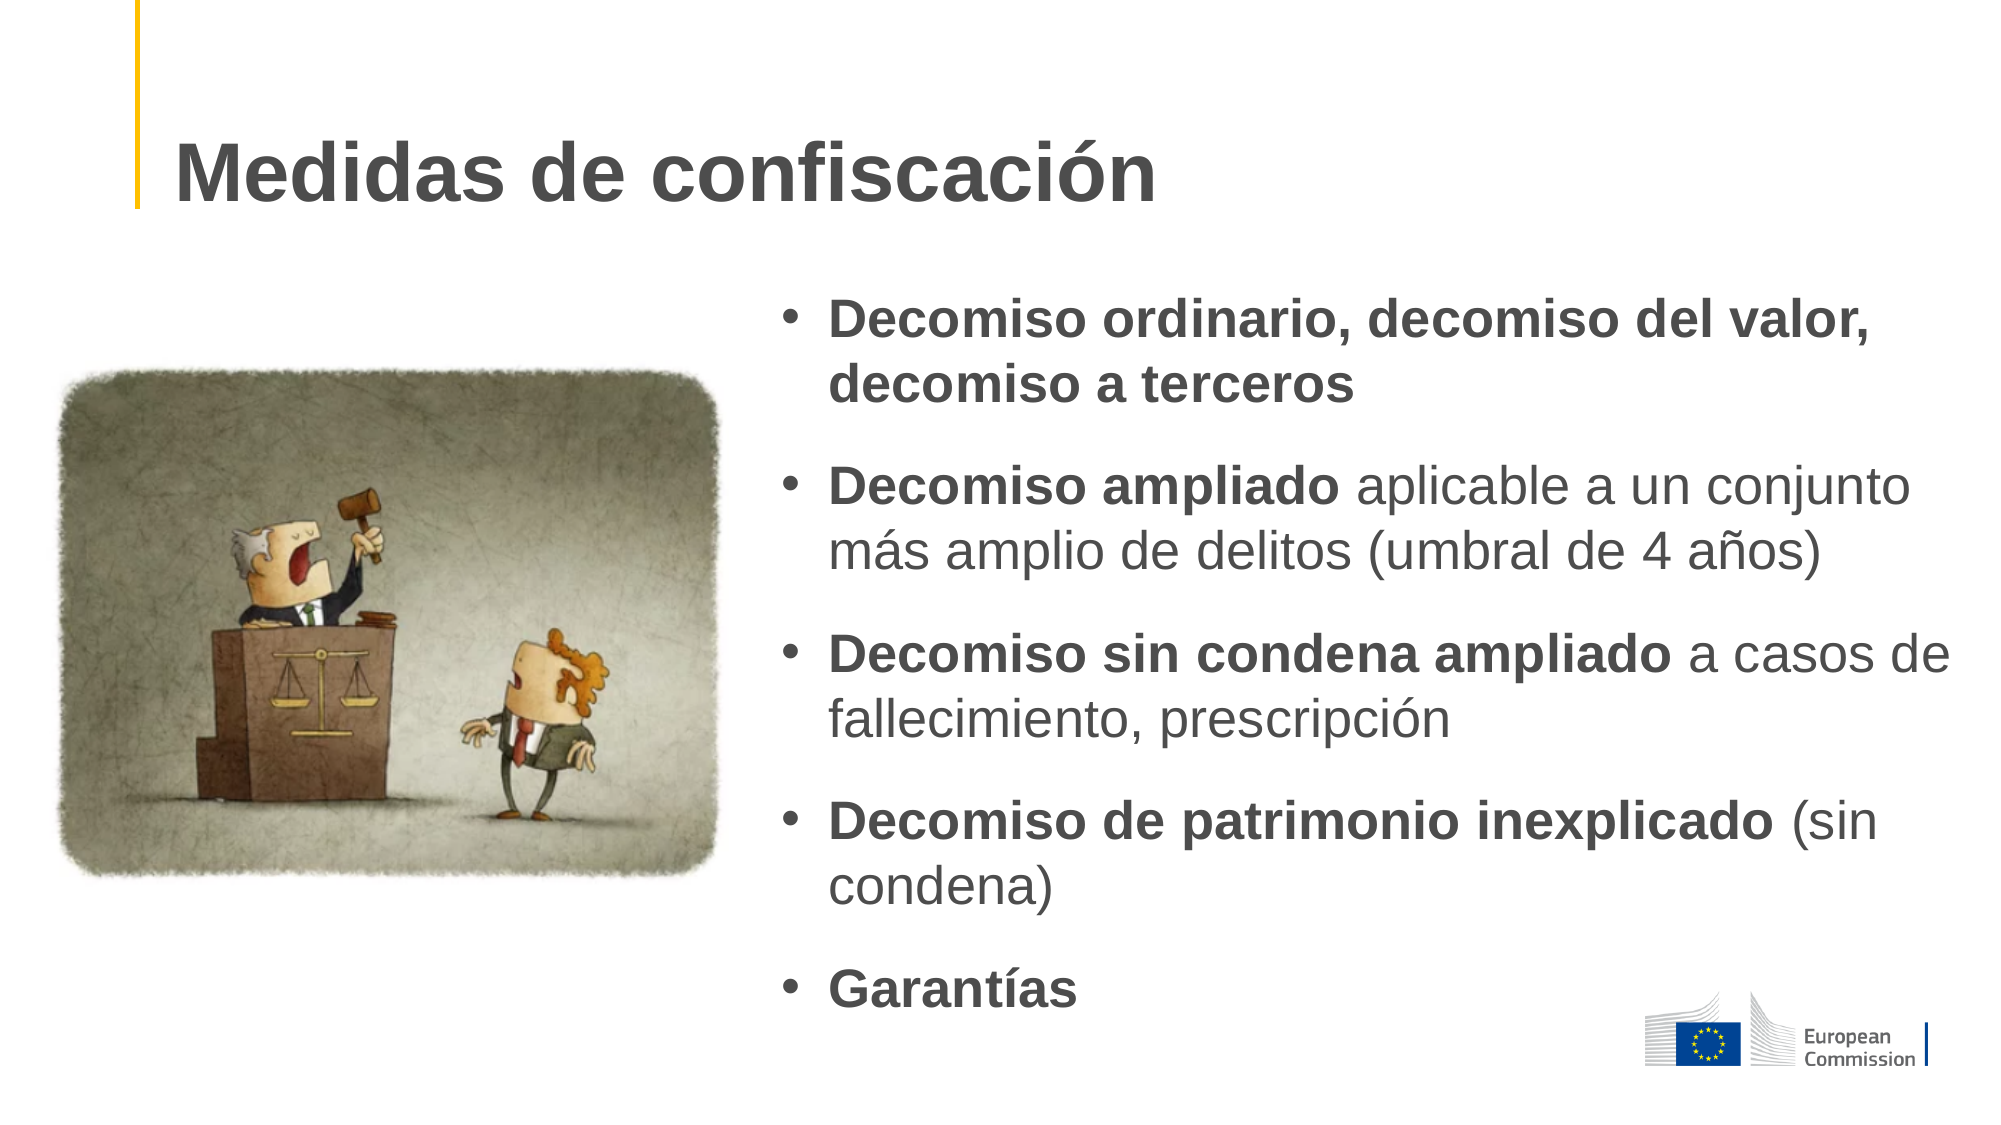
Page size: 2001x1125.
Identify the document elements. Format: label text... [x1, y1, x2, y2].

title Medidas de confiscación [159, 91, 1886, 220]
picture [28, 335, 749, 910]
text_box Decomiso ordinario, decomiso del valor, decomiso a terceros Decomiso ampliado aplicable a un conjunto más amplio de delitos (umbral de 4 años) Decomiso sin condena ampliado a casos de fallecimiento, prescripción Decomiso de patrimonio inexplicado (sin condena) Garantías [766, 275, 1984, 1026]
picture [1645, 1026, 1928, 1066]
